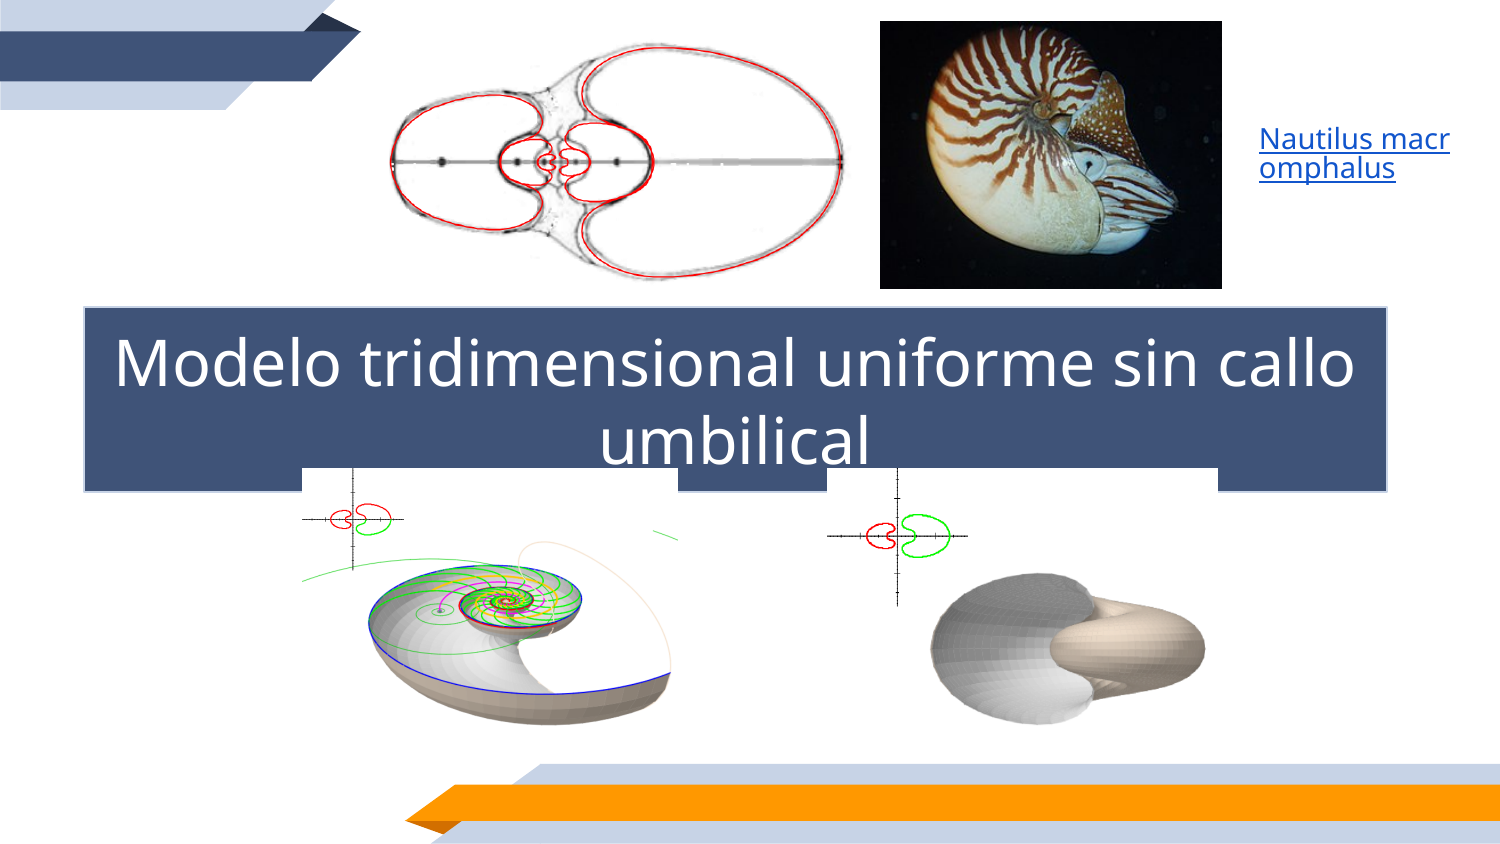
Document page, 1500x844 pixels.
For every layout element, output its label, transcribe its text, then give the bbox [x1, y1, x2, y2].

text_box Nautilus macromphalus [1243, 105, 1474, 177]
picture [880, 21, 1222, 289]
picture [381, 30, 858, 289]
picture [826, 468, 1218, 741]
text_box Modelo tridimensional uniforme sin callo umbilical [83, 307, 1387, 493]
picture [302, 468, 678, 728]
